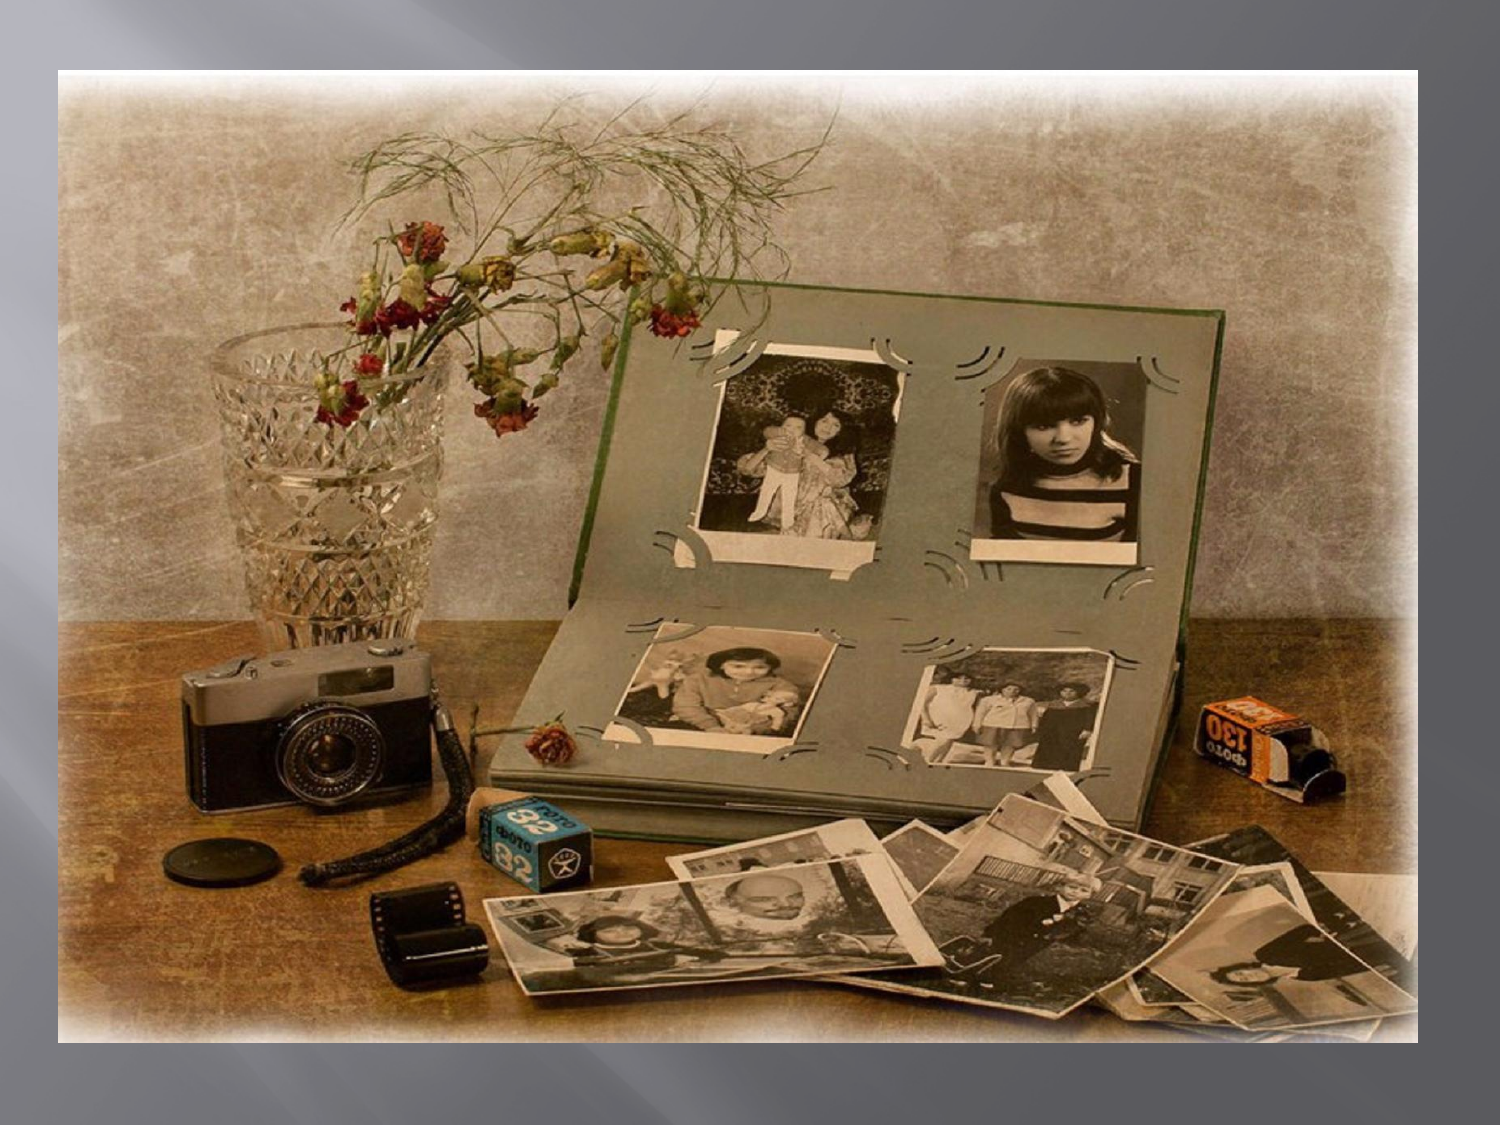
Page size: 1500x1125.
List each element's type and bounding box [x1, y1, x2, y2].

picture [58, 70, 1419, 1044]
